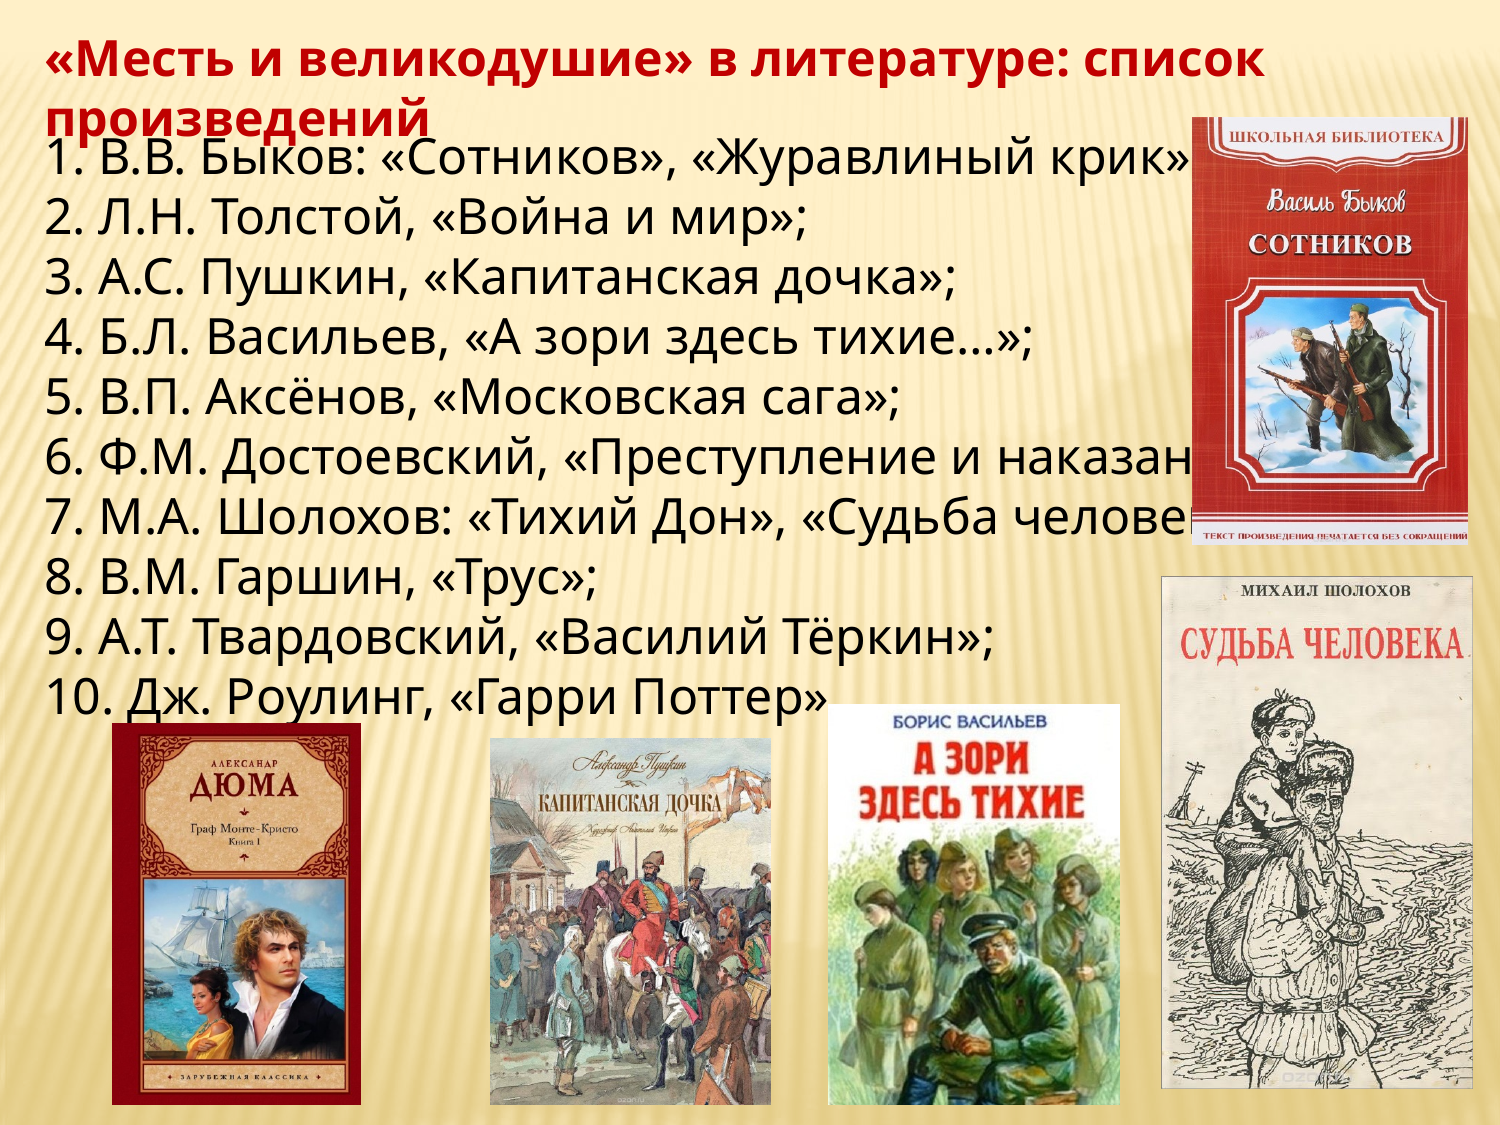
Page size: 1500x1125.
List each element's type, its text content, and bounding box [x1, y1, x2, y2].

text_box 1. В.В. Быков: «Сотников», «Журавлиный крик»; 2. Л.Н. Толстой, «Война и мир»; 3. А.С. Пушкин, «Капитанская дочка»; 4. Б.Л. Васильев, «А зори здесь тихие…»; 5. В.П. Аксёнов, «Московская сага»; 6. Ф.М. Достоевский, «Преступление и наказание»; 7. М.А. Шолохов: «Тихий Дон», «Судьба человека»; 8. В.М. Гаршин, «Трус»; 9. А.Т. Твардовский, «Василий Тёркин»; 10. Дж. Роулинг, «Гарри Поттер». [29, 117, 1483, 733]
picture [1192, 117, 1468, 545]
picture [490, 738, 771, 1106]
picture [828, 703, 1120, 1106]
picture [1161, 575, 1474, 1090]
picture [111, 723, 361, 1106]
text_box «Месть и великодушие» в литературе: список произведений [29, 19, 1483, 117]
